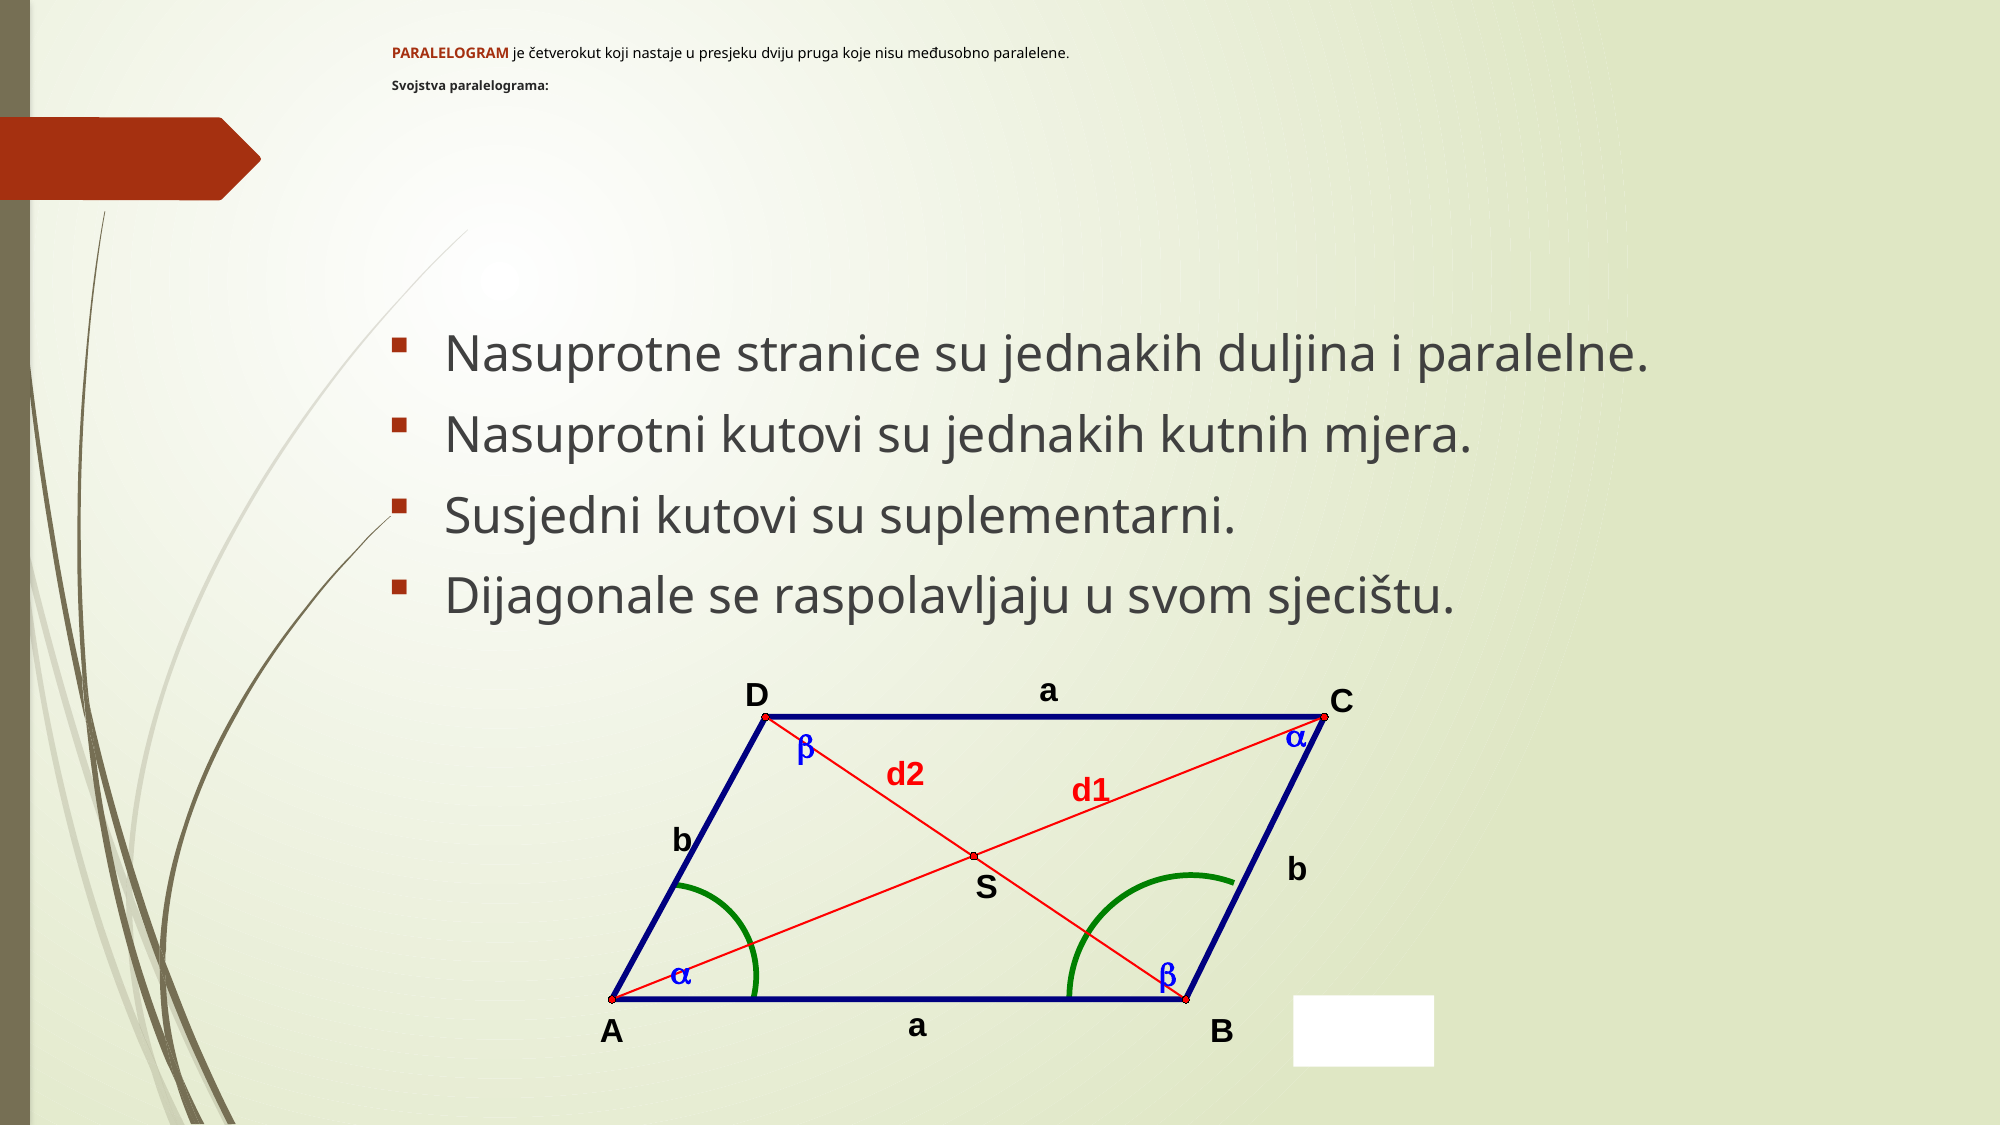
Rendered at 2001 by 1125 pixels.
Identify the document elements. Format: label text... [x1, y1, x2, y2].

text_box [572, 648, 1365, 1068]
list Nasuprotne stranice su jednakih duljina i paralelne. Nasuprotni kutovi su jednakih kutnih mjera. Susjedni kutovi su suplementarni. Dijagonale se raspolavljaju u svom sjecištu. [372, 313, 1949, 1125]
text_box [1368, 994, 1435, 1068]
title PARALELOGRAM je četverokut koji nastaje u presjeku dviju pruga koje nisu međusobno paralelene. Svojstva paralelograma: [376, 36, 2000, 167]
